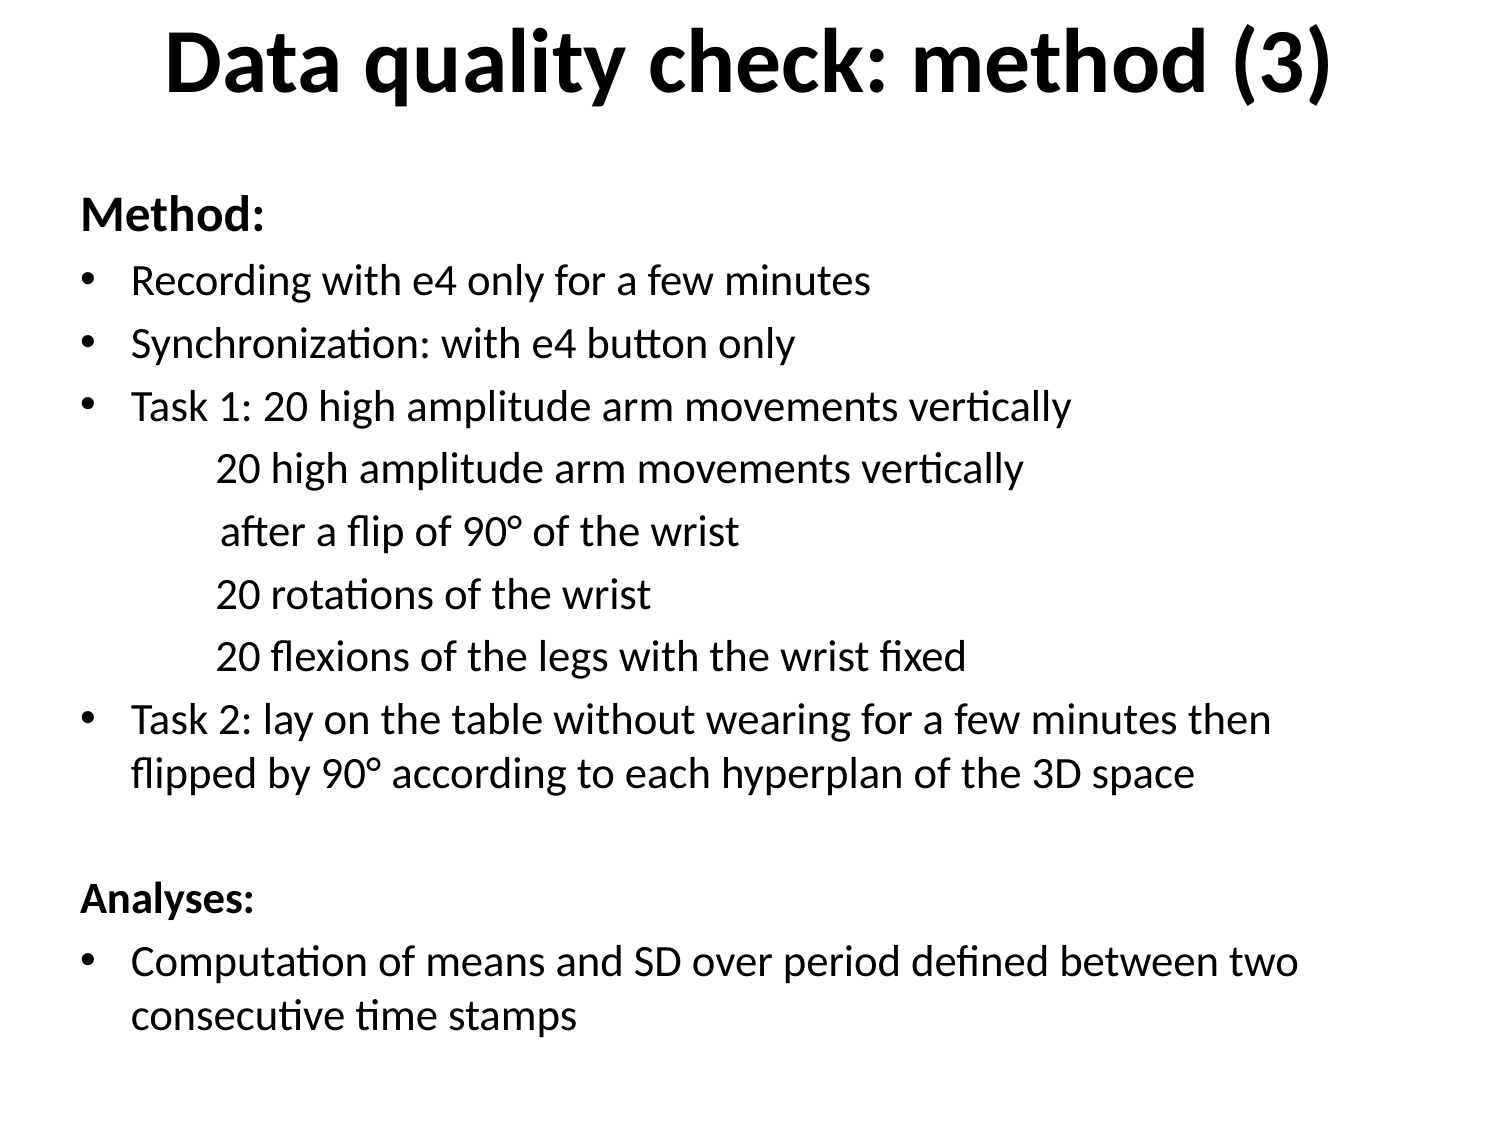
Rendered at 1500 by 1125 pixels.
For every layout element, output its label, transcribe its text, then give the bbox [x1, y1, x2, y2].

title Data quality check: method (3) [75, 0, 1425, 149]
list Method: Recording with e4 only for a few minutes Synchronization: with e4 button only Task 1: 20 high amplitude arm movements vertically 20 high amplitude arm movements vertically after a flip of 90° of the wrist 20 rotations of the wrist 20 flexions of the legs with the wrist fixed Task 2: lay on the table without wearing for a few minutes then flipped by 90° according to each hyperplan of the 3D space Analyses: Computation of means and SD over period defined between two consecutive time stamps [64, 172, 1403, 1052]
